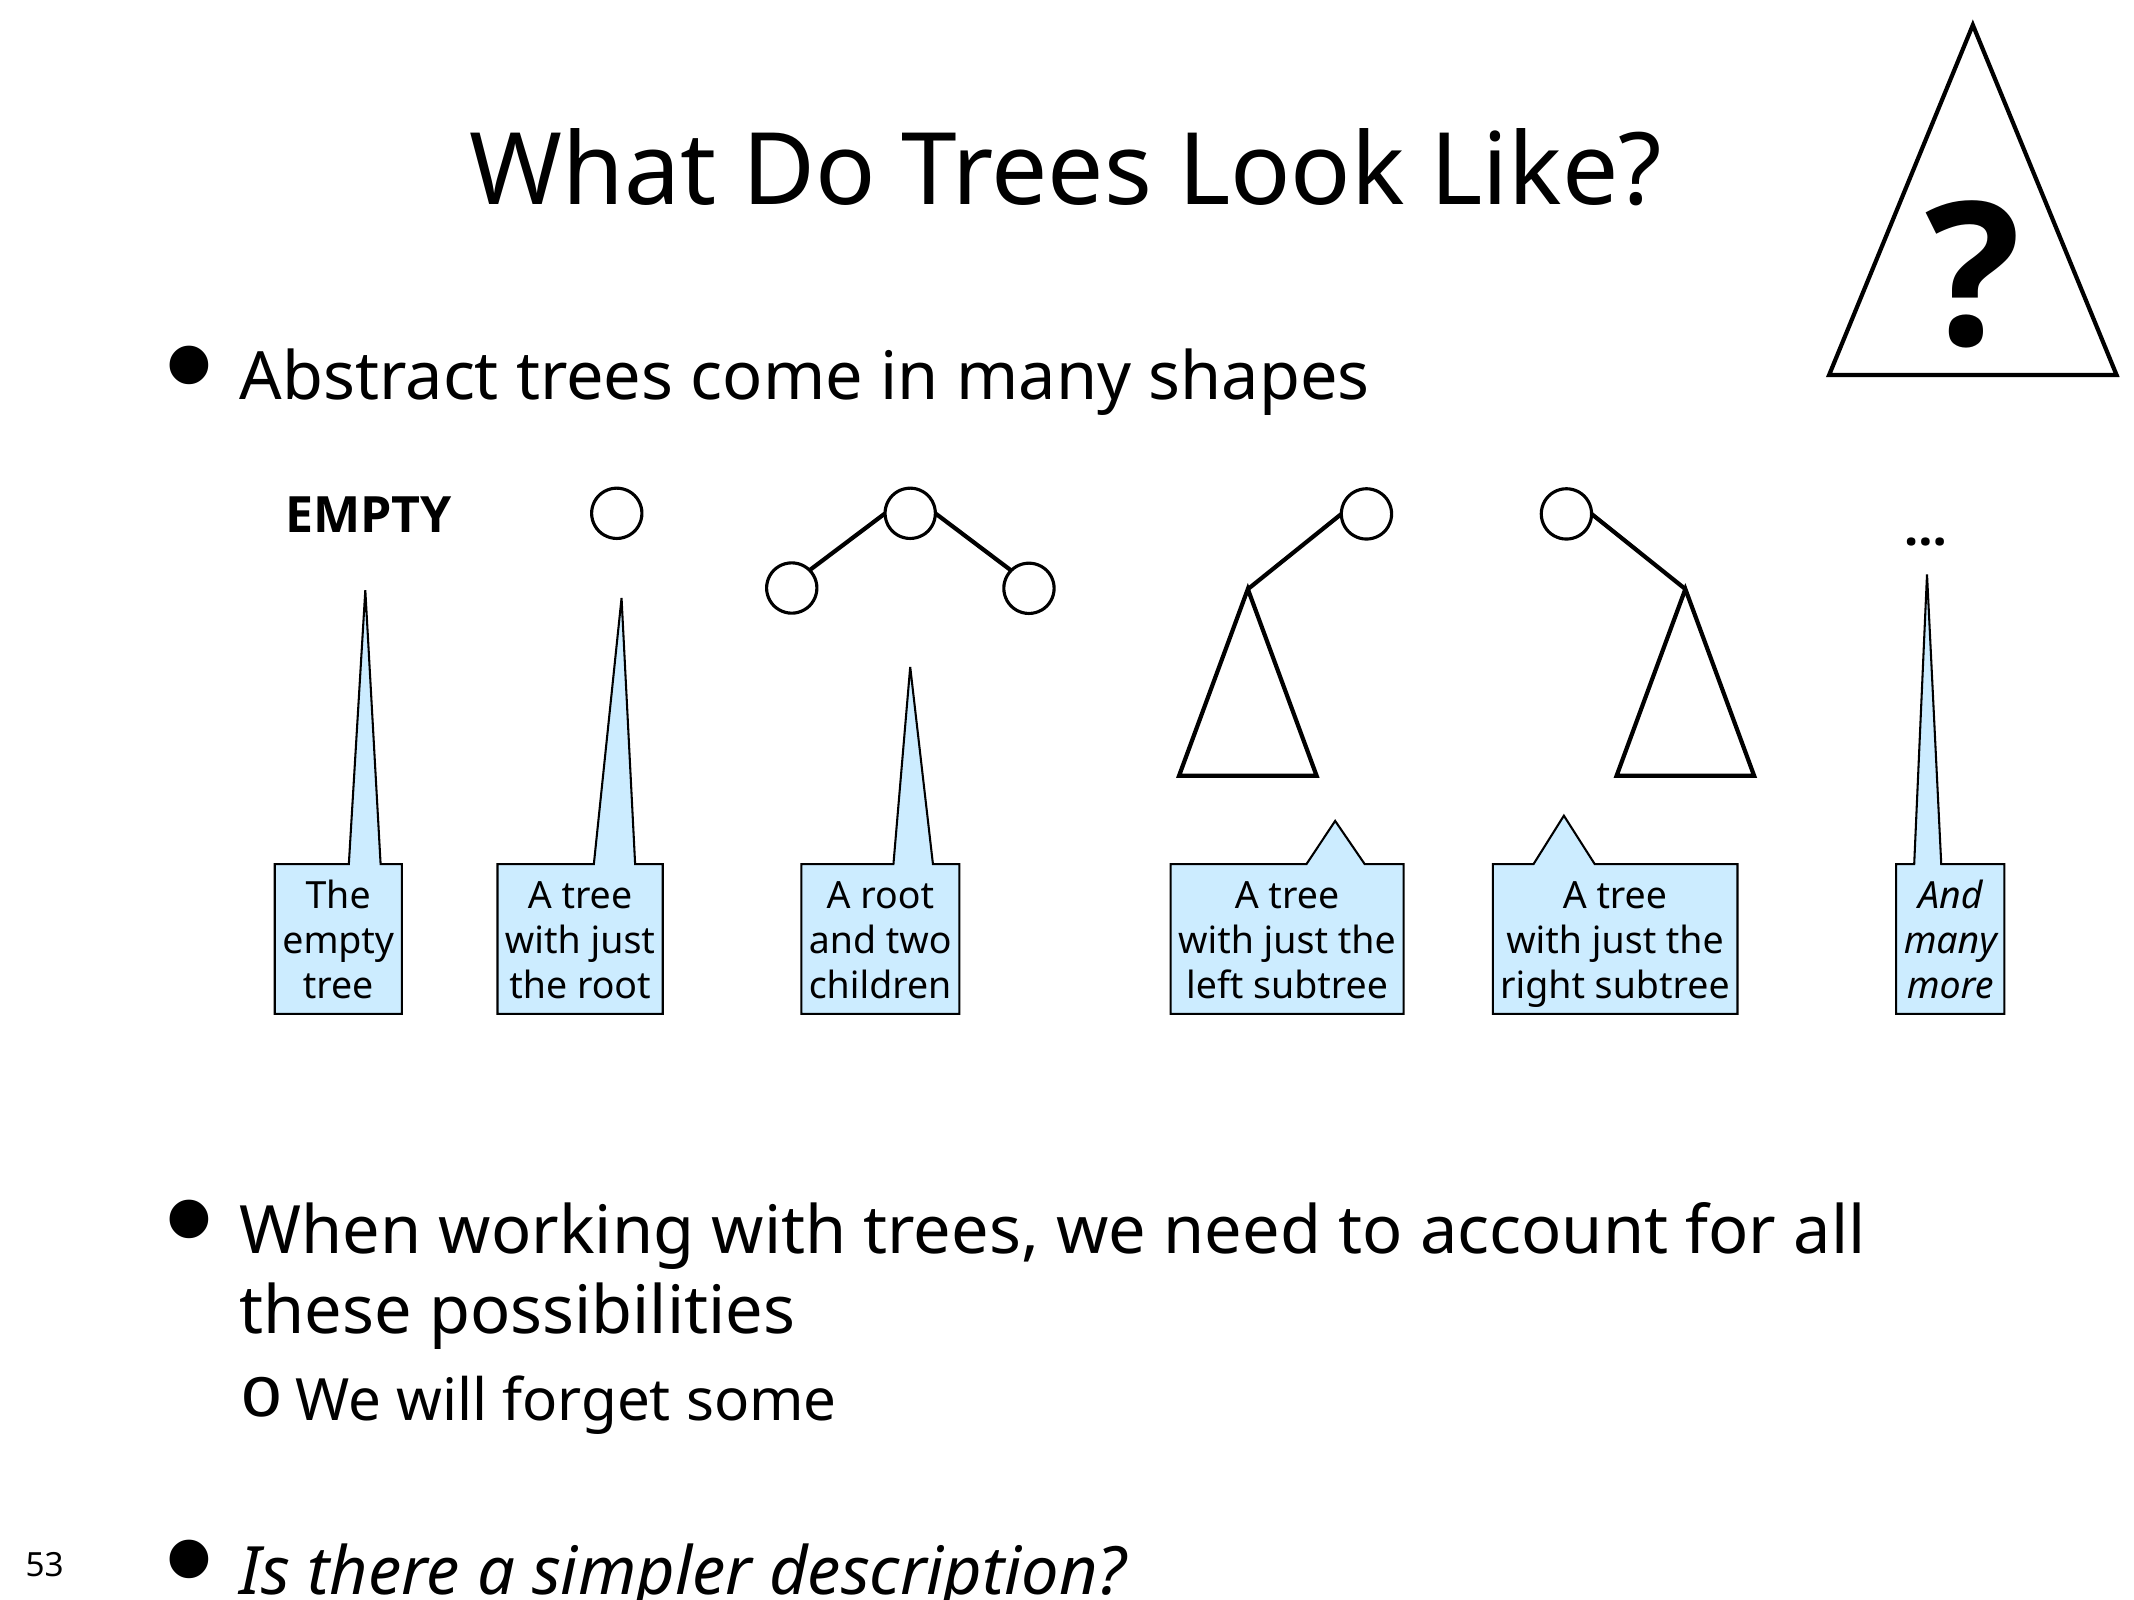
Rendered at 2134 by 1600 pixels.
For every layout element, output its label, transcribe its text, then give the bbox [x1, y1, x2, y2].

text_box [1179, 596, 1317, 776]
text_box [885, 488, 936, 539]
text_box ? [1829, 24, 2117, 376]
text_box A tree with just the left subtree [1170, 820, 1404, 1014]
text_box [1247, 513, 1342, 590]
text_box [1591, 513, 1686, 590]
text_box [1341, 488, 1392, 540]
text_box A root and two children [801, 666, 960, 1014]
text_box A tree with just the root [497, 598, 663, 1014]
title What Do Trees Look Like? [155, 41, 1965, 289]
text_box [809, 513, 886, 571]
text_box A tree with just the right subtree [1492, 815, 1738, 1014]
text_box And many more [1896, 574, 2005, 1014]
text_box [1003, 563, 1055, 614]
text_box [1541, 488, 1592, 540]
text_box [766, 562, 817, 614]
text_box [935, 513, 1012, 571]
list Abstract trees come in many shapes When working with trees, we need to account for all these possibilities We will forget some Is there a simpler description? [155, 324, 1978, 1457]
slide_number 52 [16, 1533, 74, 1588]
text_box The empty tree [274, 590, 402, 1014]
text_box [1616, 596, 1755, 776]
text_box [591, 488, 642, 539]
text_box EMPTY [270, 474, 468, 550]
text_box … [1889, 488, 1963, 563]
